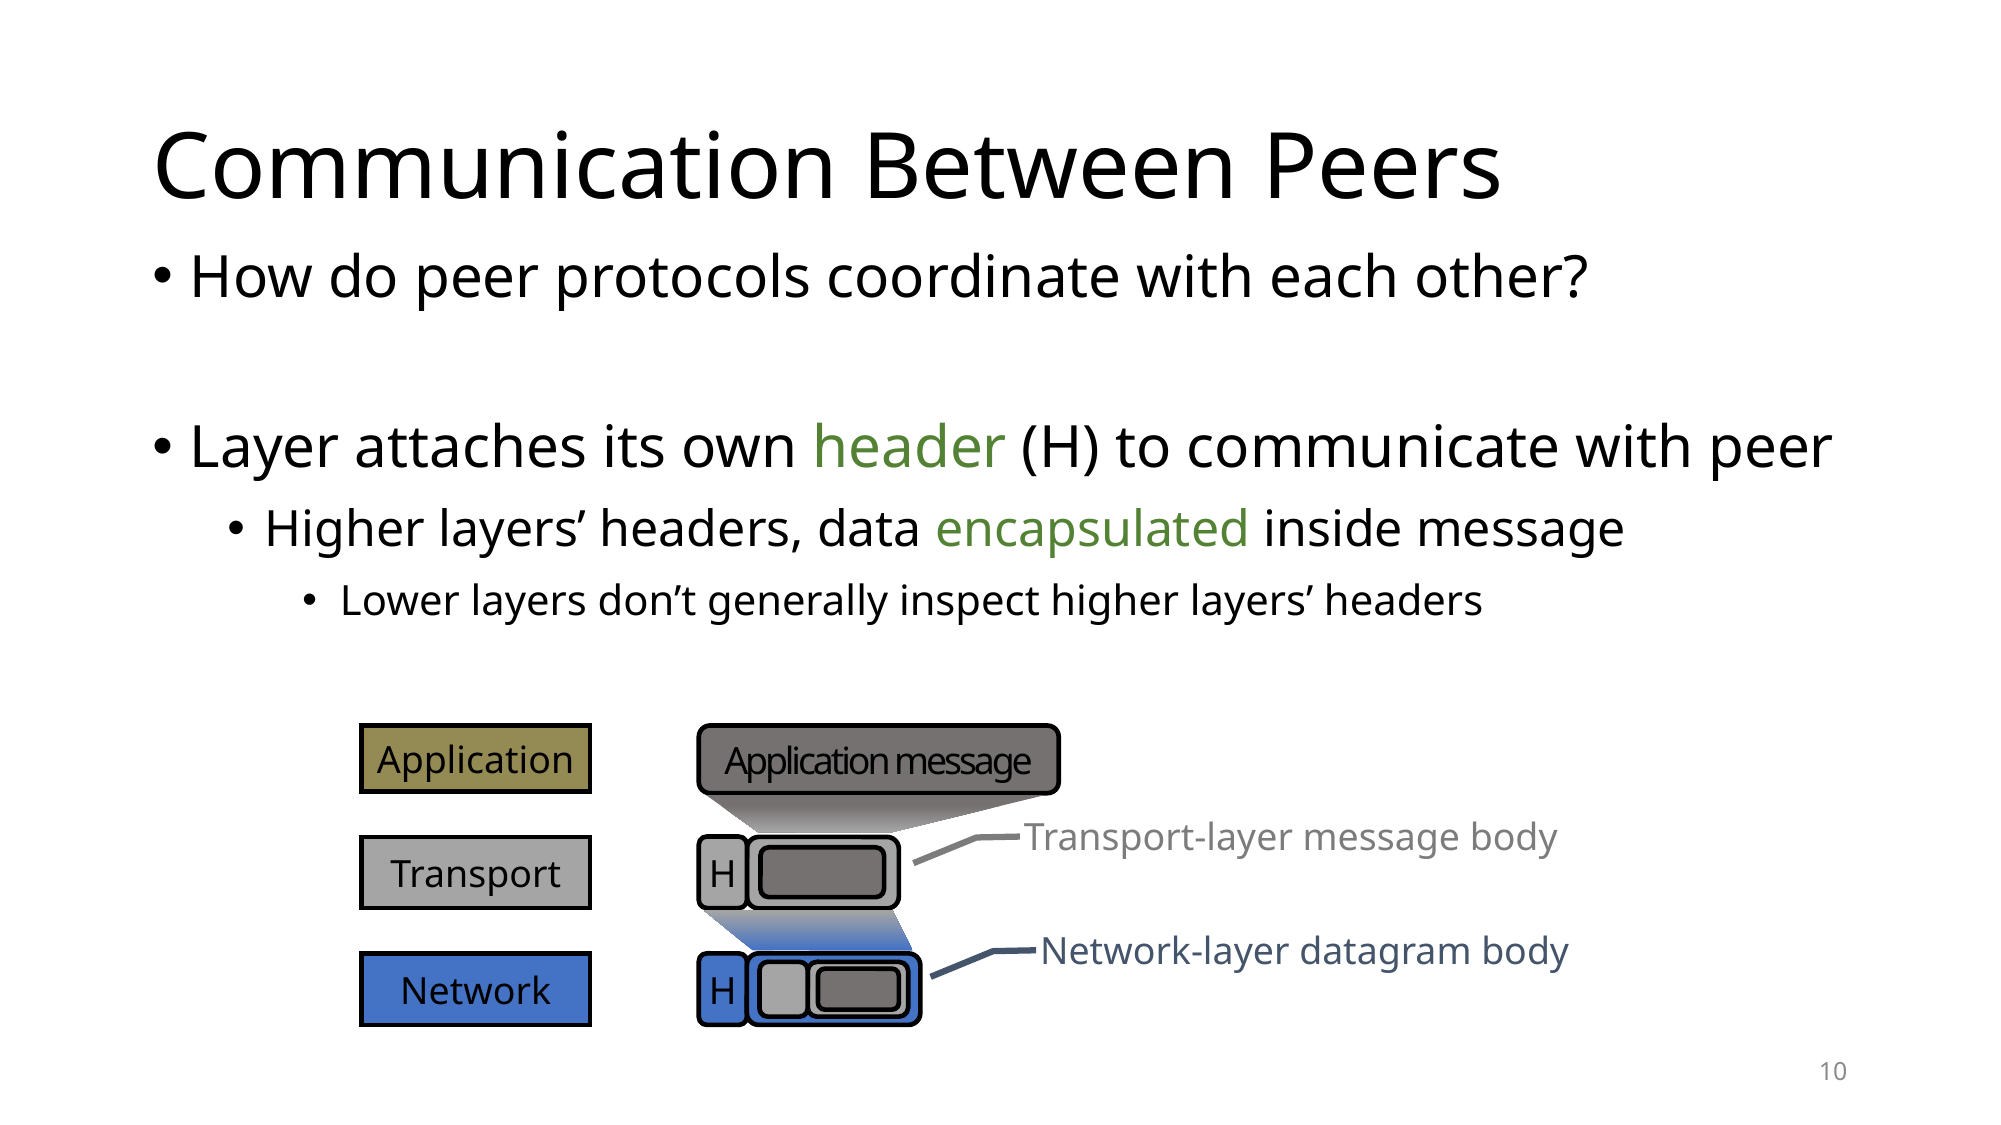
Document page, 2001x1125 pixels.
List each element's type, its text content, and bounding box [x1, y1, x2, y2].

text_box [747, 836, 900, 909]
list How do peer protocols coordinate with each other? Layer attaches its own header (H) to communicate with peer Higher layers’ headers, data encapsulated inside message Lower layers don’t generally inspect higher layers’ headers [137, 239, 1863, 683]
text_box [817, 968, 900, 1011]
text_box Network [361, 953, 590, 1025]
text_box H [698, 835, 748, 909]
text_box Transport [361, 836, 590, 909]
slide_number 10 [1412, 1042, 1863, 1103]
title Communication Between Peers [137, 59, 1863, 239]
text_box [705, 794, 1049, 834]
text_box H [698, 952, 747, 1026]
text_box Transport-layer message body [913, 806, 1573, 866]
text_box [759, 846, 885, 898]
text_box [703, 909, 914, 952]
text_box [746, 952, 921, 1026]
text_box Application message [698, 724, 1060, 794]
text_box Application [361, 725, 590, 792]
text_box Network-layer datagram body [930, 919, 1584, 979]
text_box [758, 961, 809, 1018]
text_box [808, 961, 909, 1018]
